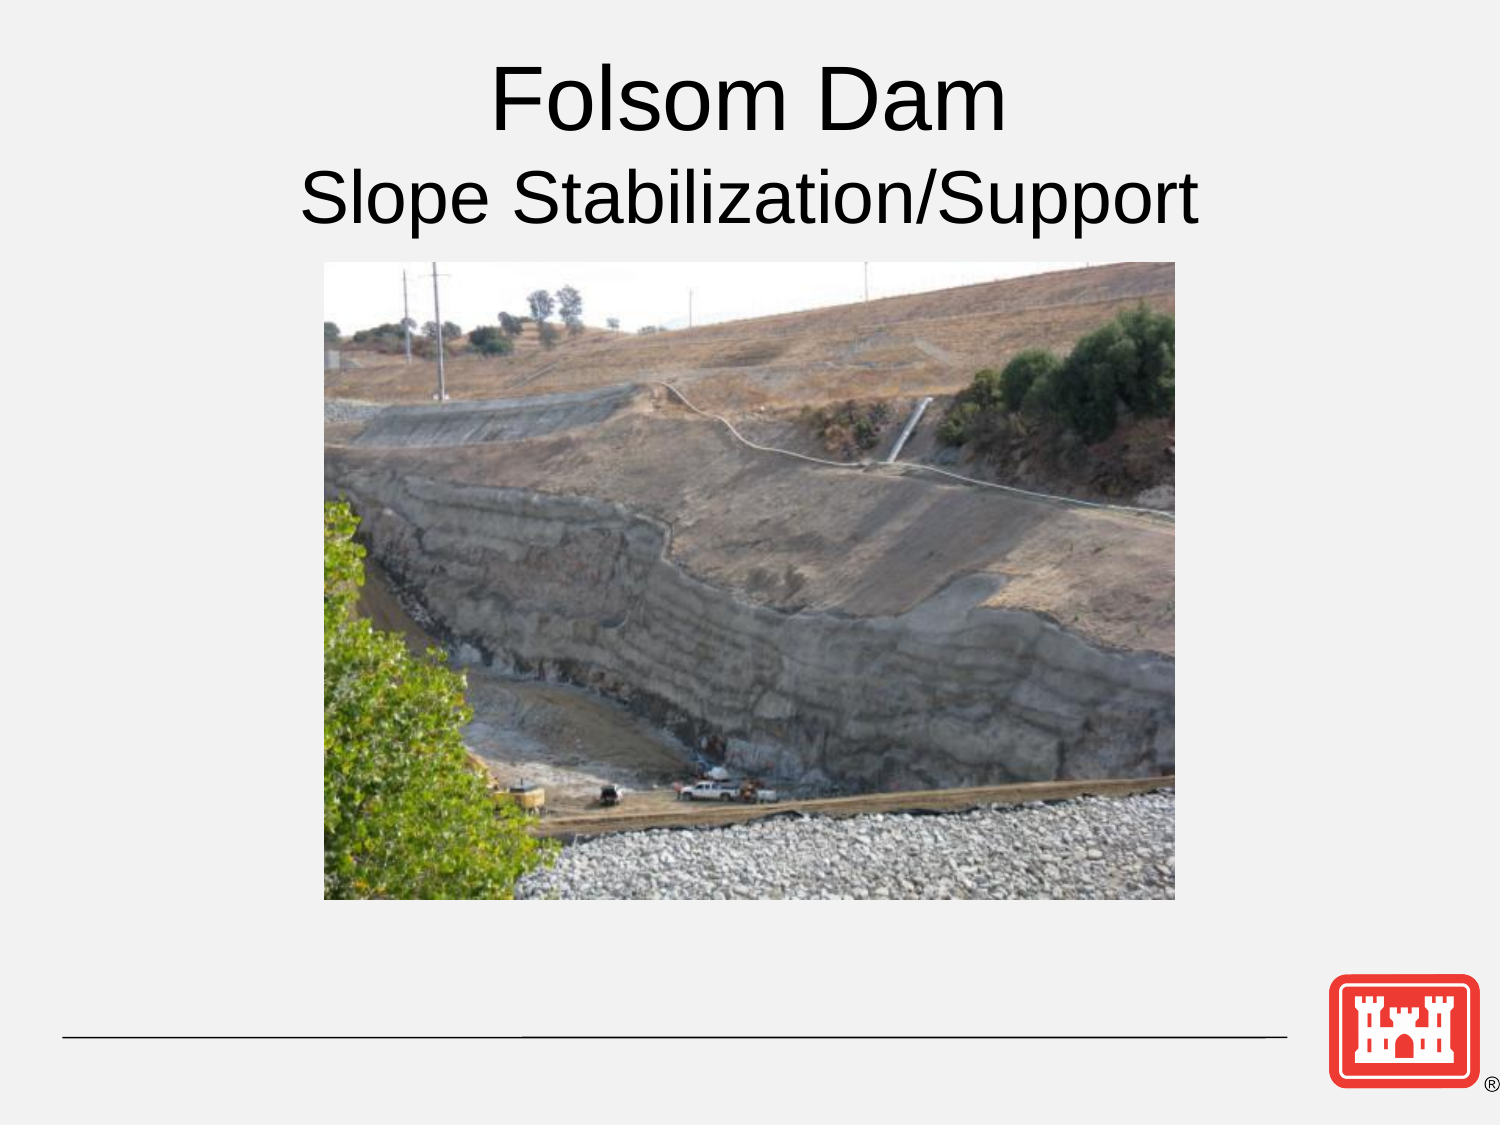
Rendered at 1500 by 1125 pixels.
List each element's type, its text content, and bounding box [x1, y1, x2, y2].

title Folsom Dam Slope Stabilization/Support [74, 44, 1426, 233]
picture [1329, 974, 1500, 1092]
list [324, 262, 1176, 901]
